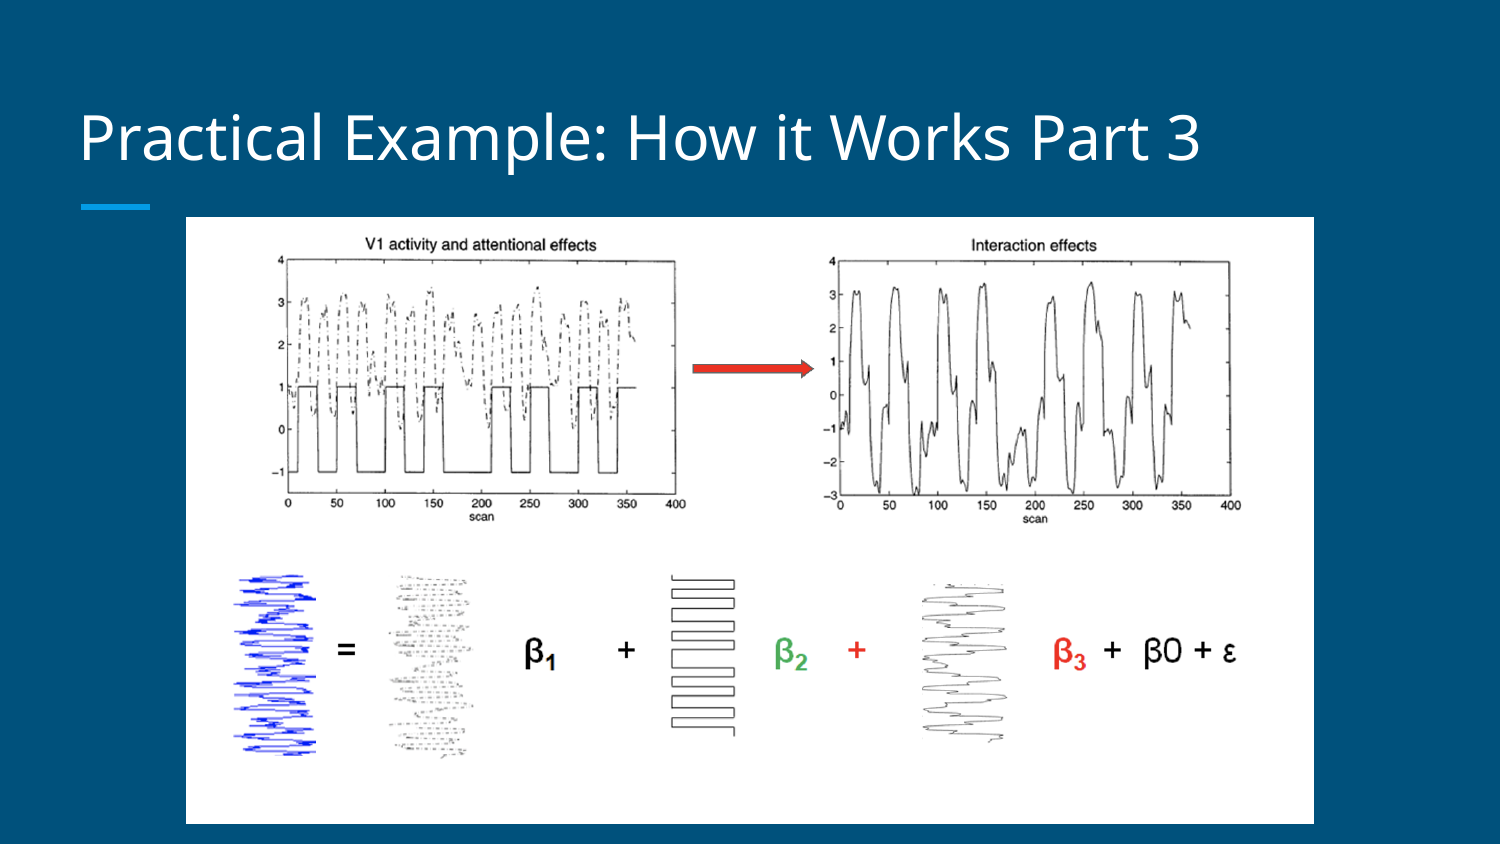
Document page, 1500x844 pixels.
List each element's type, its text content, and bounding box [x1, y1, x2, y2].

title Practical Example: How it Works Part 3 [63, 75, 1437, 188]
picture [187, 218, 1313, 823]
